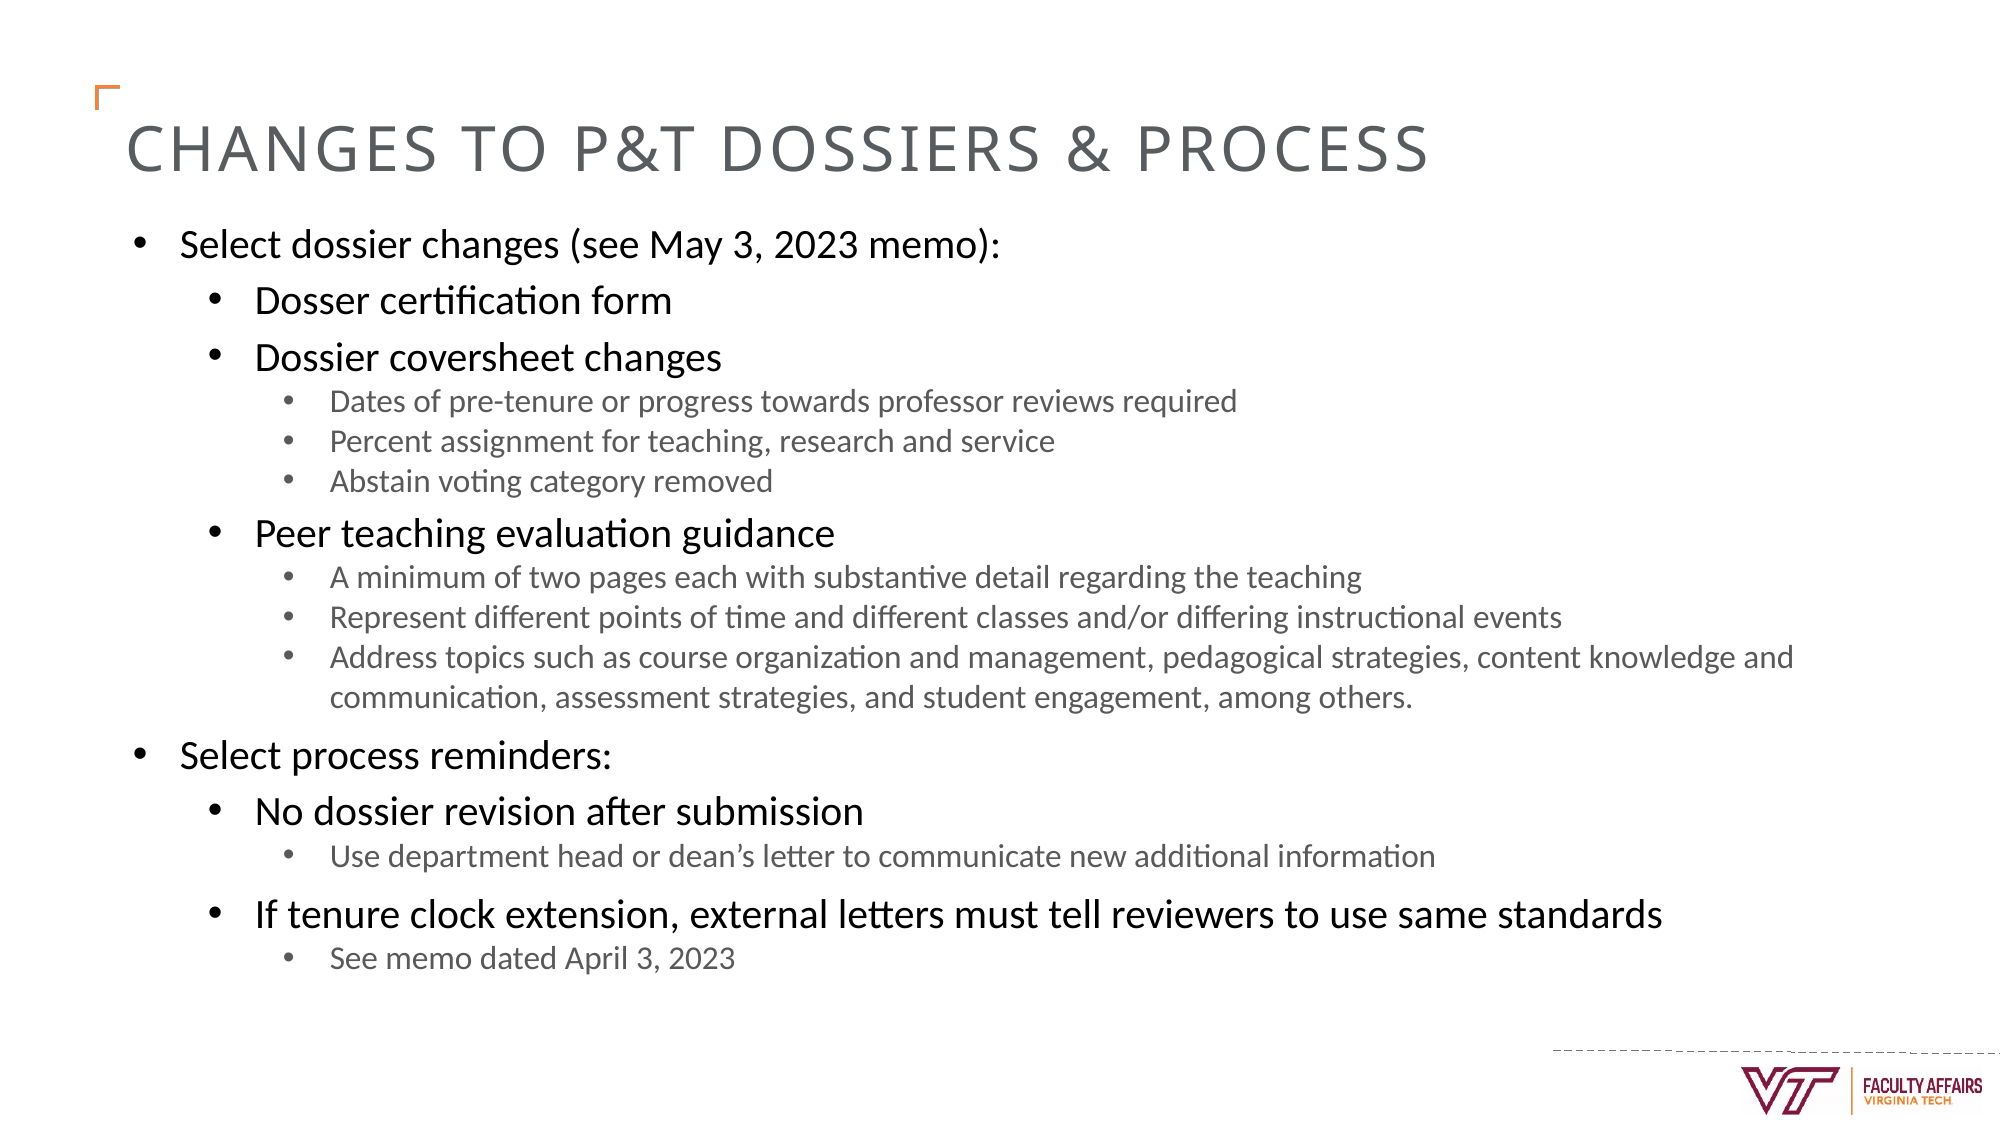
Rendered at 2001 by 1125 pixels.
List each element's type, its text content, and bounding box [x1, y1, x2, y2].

text_box Select dossier changes (see May 3, 2023 memo): Dosser certification form Dossier coversheet changes Dates of pre-tenure or progress towards professor reviews required Percent assignment for teaching, research and service Abstain voting category removed Peer teaching evaluation guidance A minimum of two pages each with substantive detail regarding the teaching Represent different points of time and different classes and/or differing instructional events Address topics such as course organization and management, pedagogical strategies, content knowledge and communication, assessment strategies, and student engagement, among others. Select process reminders: No dossier revision after submission Use department head or dean’s letter to communicate new additional information If tenure clock extension, external letters must tell reviewers to use same standards See memo dated April 3, 2023 [118, 209, 1862, 1024]
picture [94, 85, 120, 111]
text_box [1553, 1049, 2000, 1115]
text_box CHANGES TO P&T DOSSIERS & Process [119, 109, 1713, 192]
